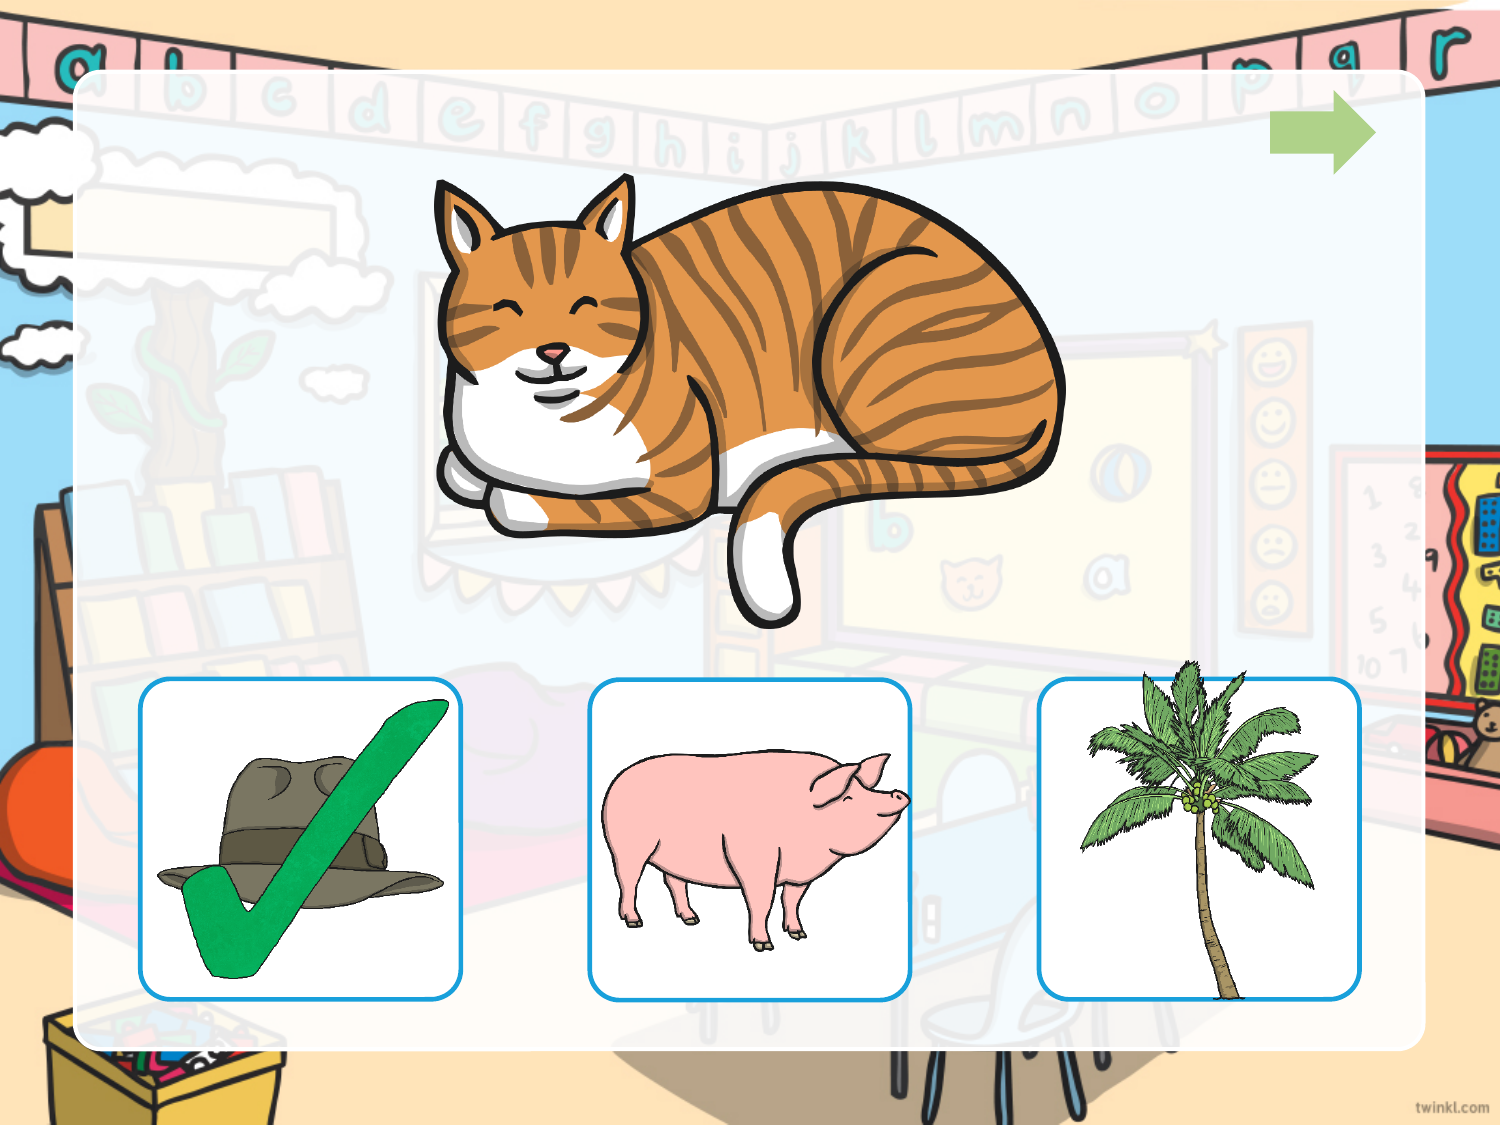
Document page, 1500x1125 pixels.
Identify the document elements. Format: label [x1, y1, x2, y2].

text_box [589, 679, 911, 1001]
text_box [1269, 87, 1378, 178]
text_box [1038, 660, 1360, 1000]
picture [0, 0, 1500, 1125]
text_box [140, 678, 461, 1000]
